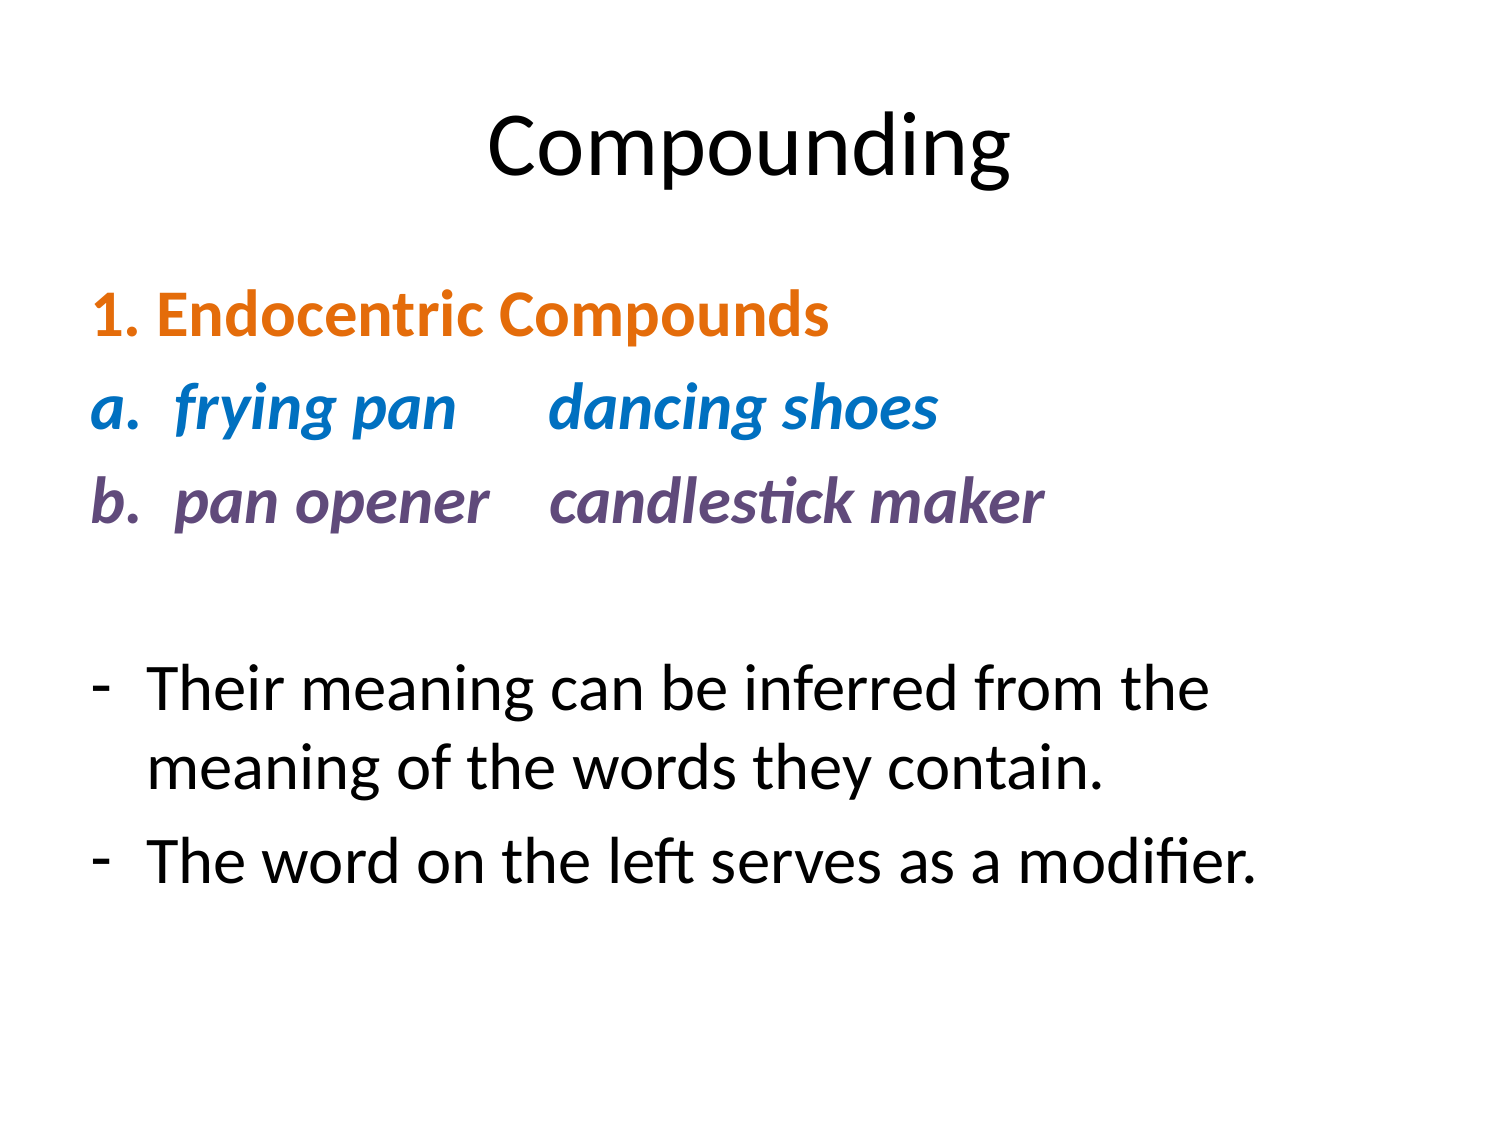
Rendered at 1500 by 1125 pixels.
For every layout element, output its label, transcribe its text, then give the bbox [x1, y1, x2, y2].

title Compounding [75, 45, 1425, 233]
list 1. Endocentric Compounds frying pan dancing shoes pan opener candlestick maker Their meaning can be inferred from the meaning of the words they contain. The word on the left serves as a modifier. [75, 262, 1425, 1005]
